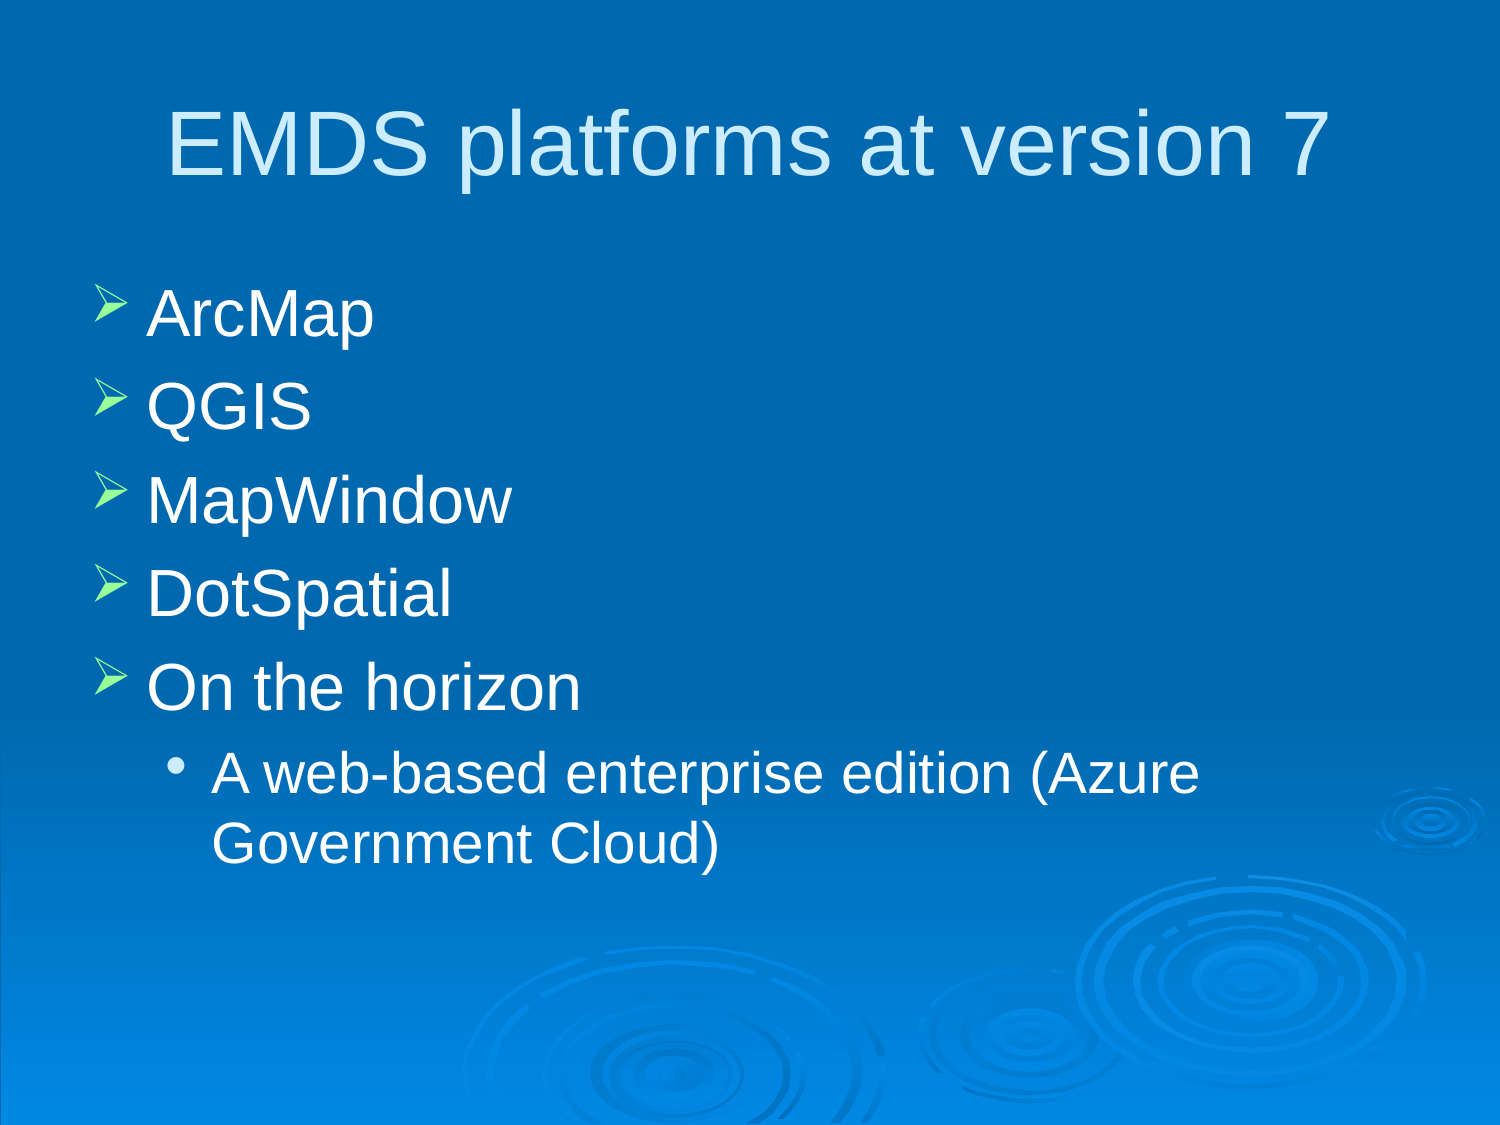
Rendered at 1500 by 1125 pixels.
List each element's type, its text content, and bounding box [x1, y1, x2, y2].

list ArcMap QGIS MapWindow DotSpatial On the horizon A web-based enterprise edition (Azure Government Cloud) [74, 262, 1426, 1006]
title EMDS platforms at version 7 [74, 45, 1426, 233]
